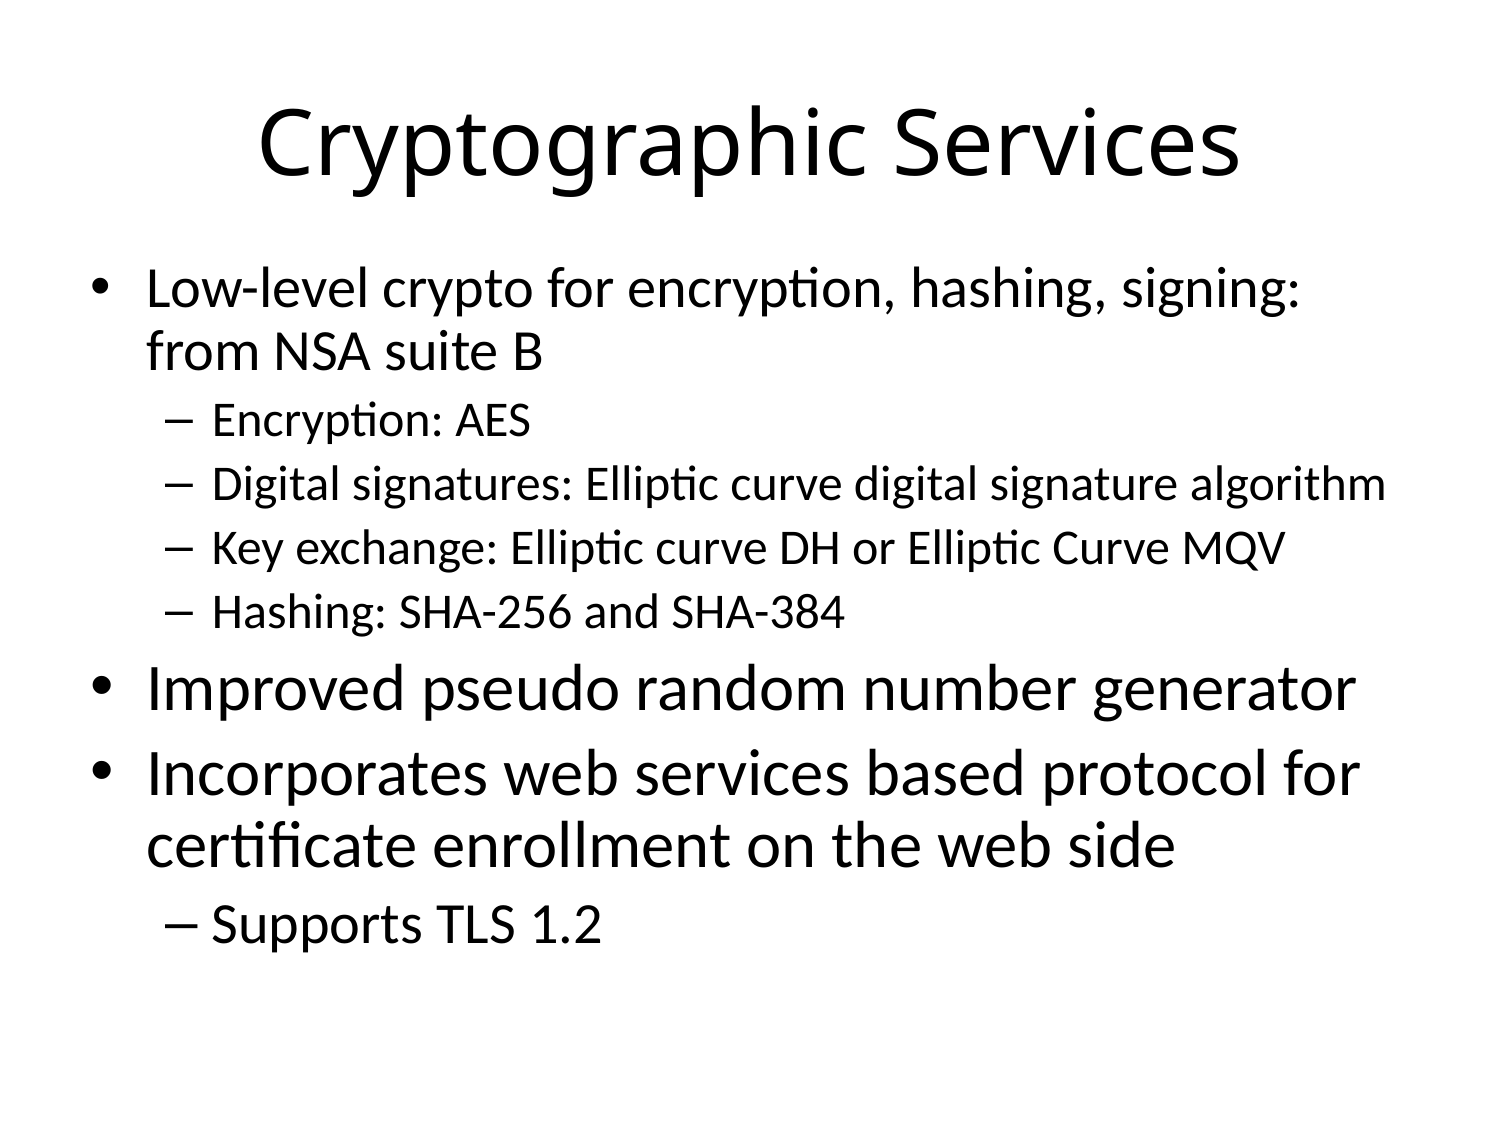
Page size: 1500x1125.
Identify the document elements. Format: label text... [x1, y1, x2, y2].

list Low-level crypto for encryption, hashing, signing: from NSA suite B Encryption: AES Digital signatures: Elliptic curve digital signature algorithm Key exchange: Elliptic curve DH or Elliptic Curve MQV Hashing: SHA-256 and SHA-384 Improved pseudo random number generator Incorporates web services based protocol for certificate enrollment on the web side Supports TLS 1.2 [75, 249, 1425, 1050]
title Cryptographic Services [75, 45, 1425, 233]
